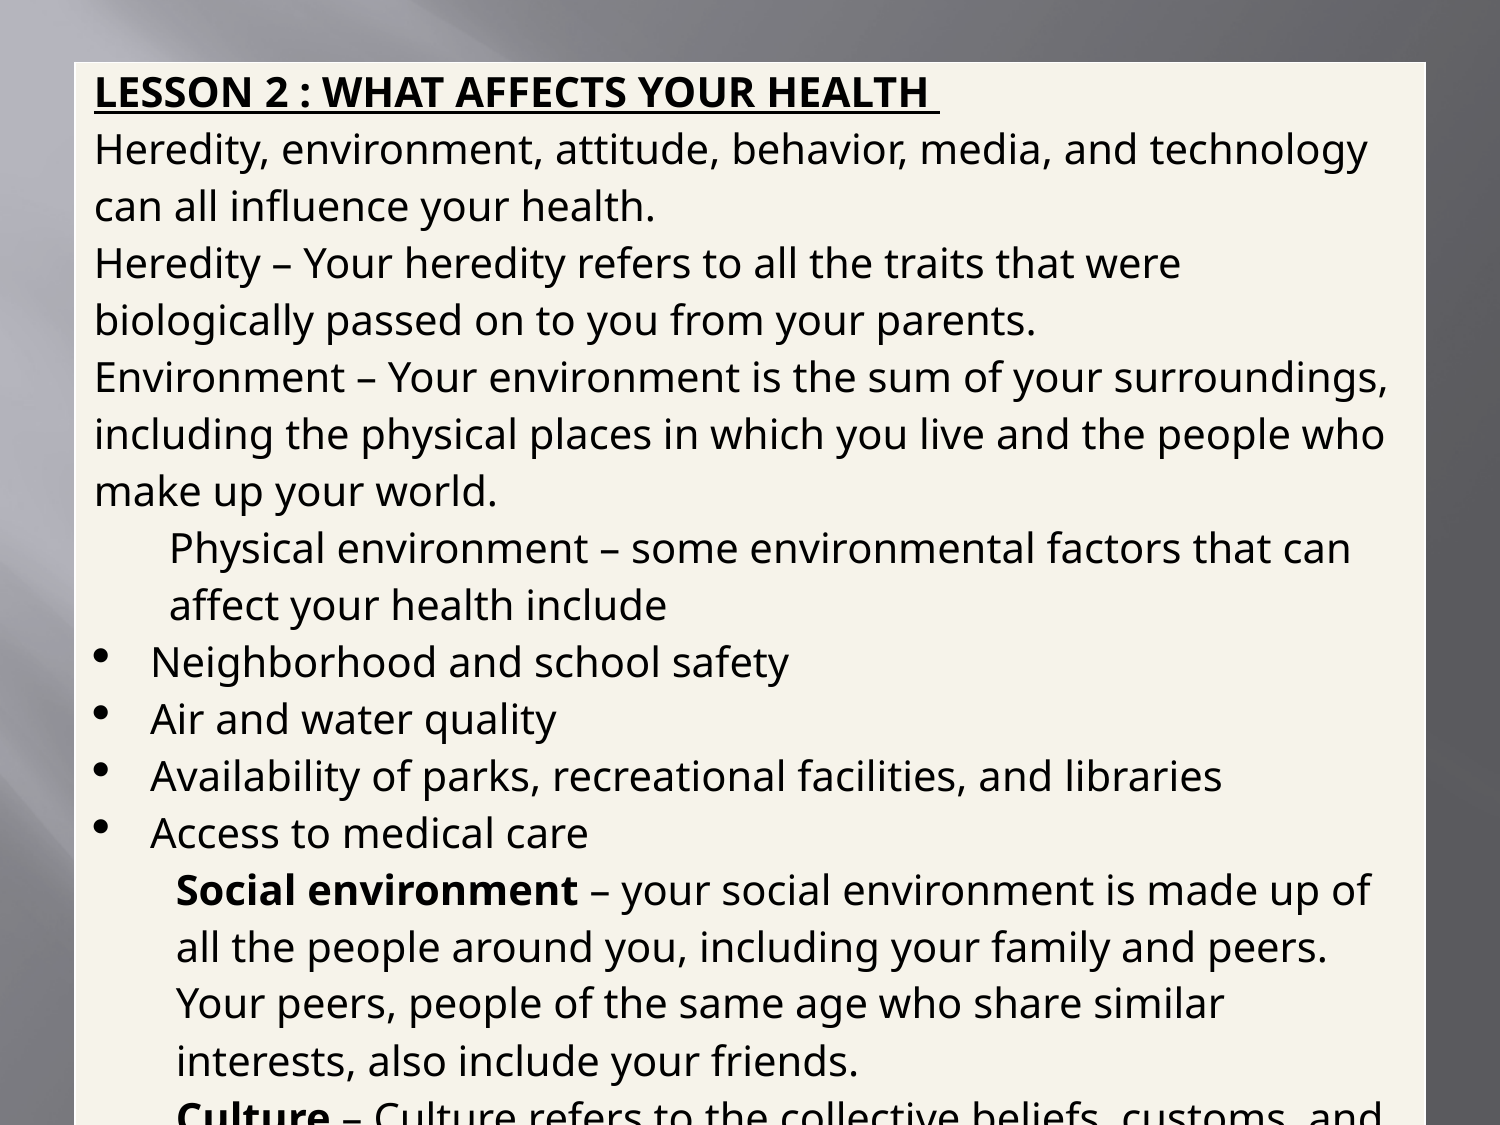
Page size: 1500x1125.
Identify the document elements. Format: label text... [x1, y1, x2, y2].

table_header LESSON 2 : WHAT AFFECTS YOUR HEALTH Heredity, environment, attitude, behavior, media, and technology can all influence your health. Heredity – Your heredity refers to all the traits that were biologically passed on to you from your parents. Environment – Your environment is the sum of your surroundings, including the physical places in which you live and the people who make up your world. Physical environment – some environmental factors that can affect your health include Neighborhood and school safety Air and water quality Availability of parks, recreational facilities, and libraries Access to medical care Social environment – your social environment is made up of all the people around you, including your family and peers. Your peers, people of the same age who share similar interests, also include your friends. Culture – Culture refers to the collective beliefs, customs, and behaviors of a group. This group may be an ethnic group, a community, a nation, or a specific part of the world. [76, 63, 1424, 1125]
